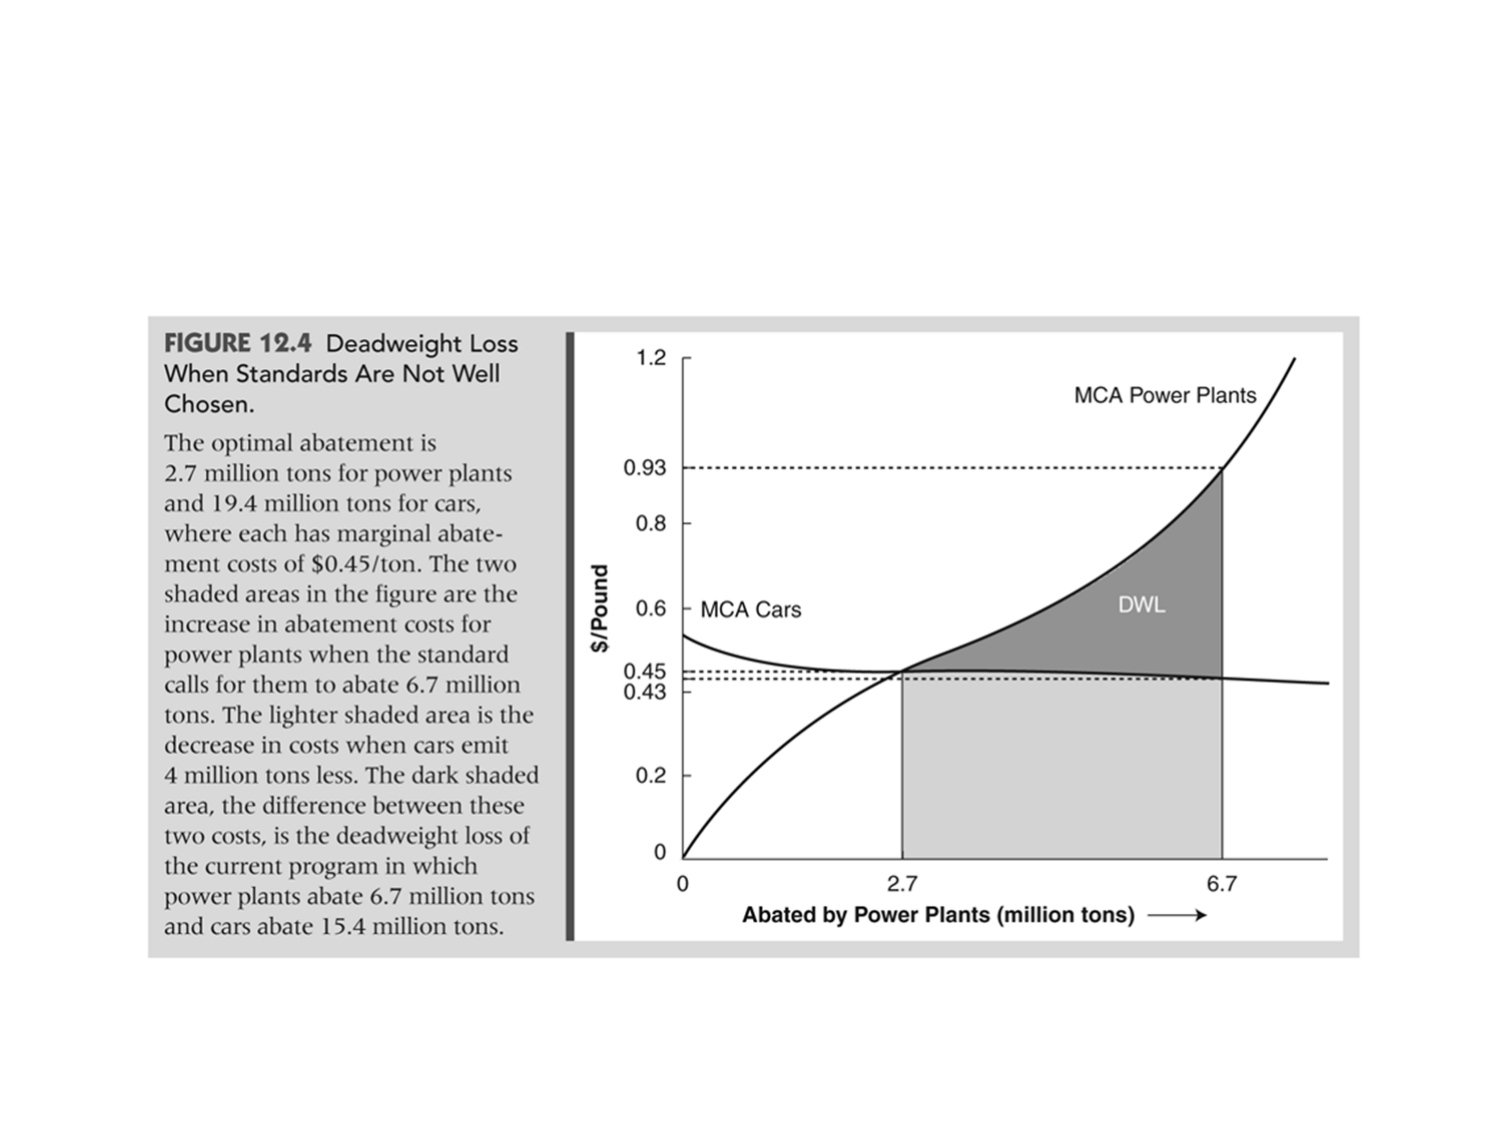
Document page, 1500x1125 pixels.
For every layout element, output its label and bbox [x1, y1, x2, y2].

list [134, 304, 1366, 963]
